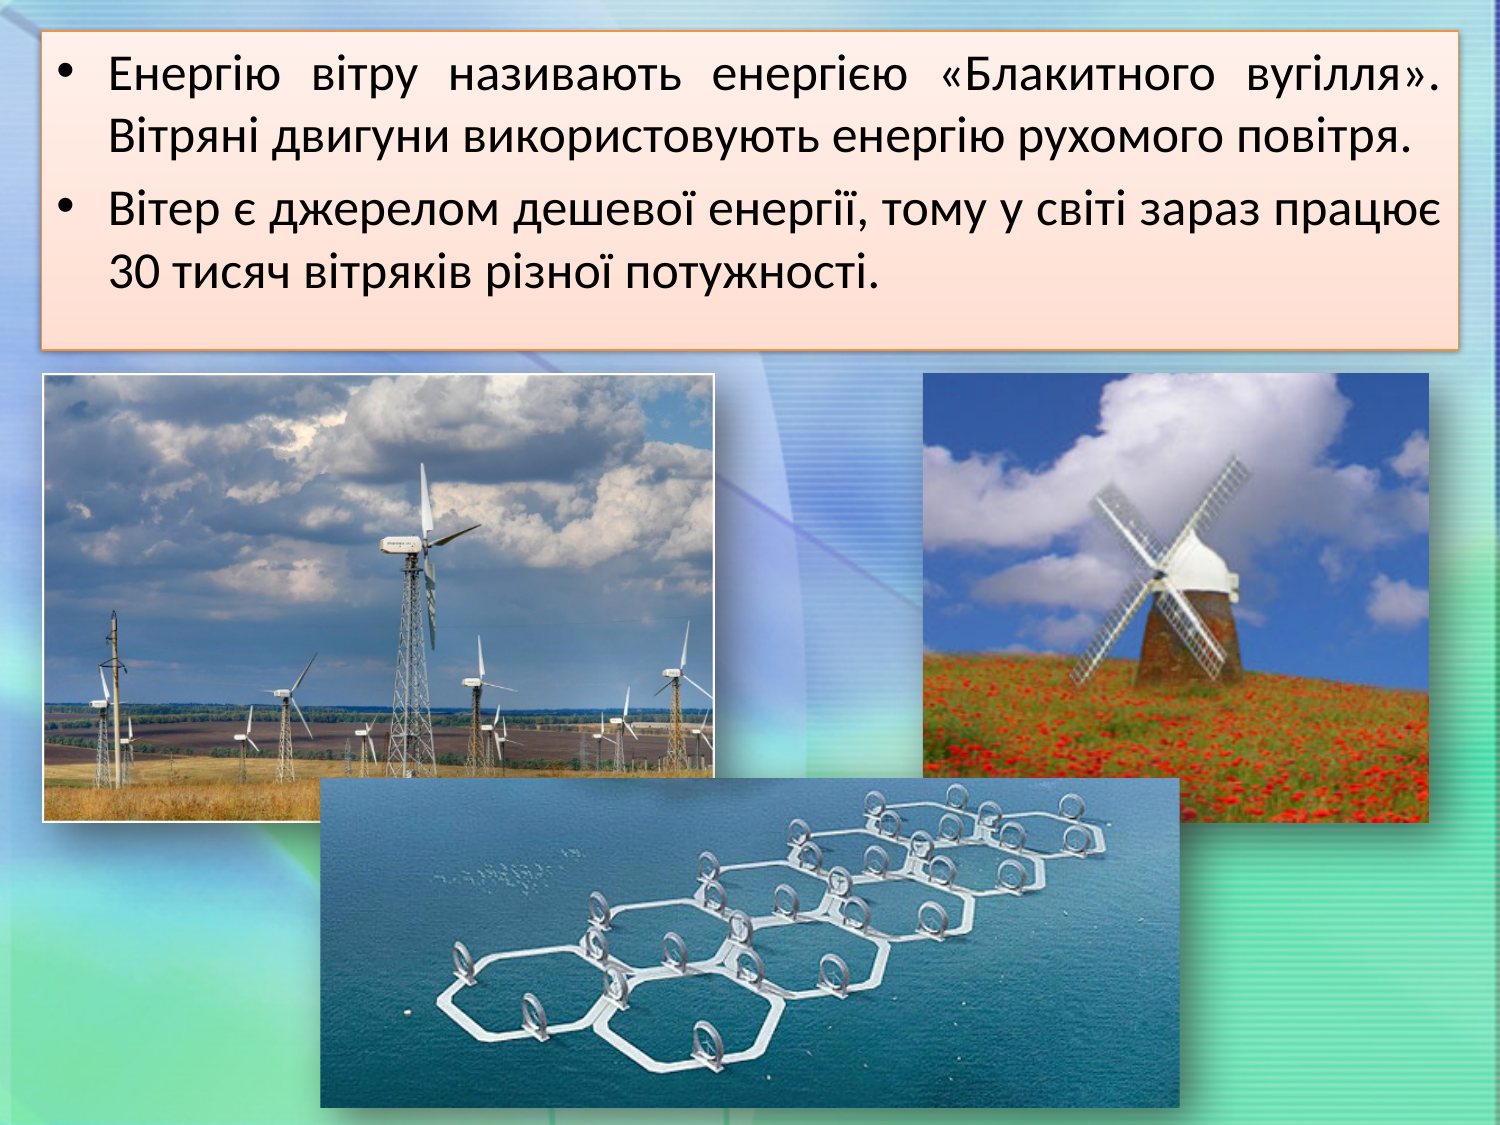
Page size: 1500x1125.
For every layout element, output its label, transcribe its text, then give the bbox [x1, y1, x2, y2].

list Енергію вітру називають енергією «Блакитного вугілля». Вітряні двигуни використовують енергію рухомого повітря. Вітер є джерелом дешевої енергії, тому у світі зараз працює 30 тисяч вітряків різної потужності. [41, 30, 1459, 351]
picture [0, 0, 1500, 1125]
